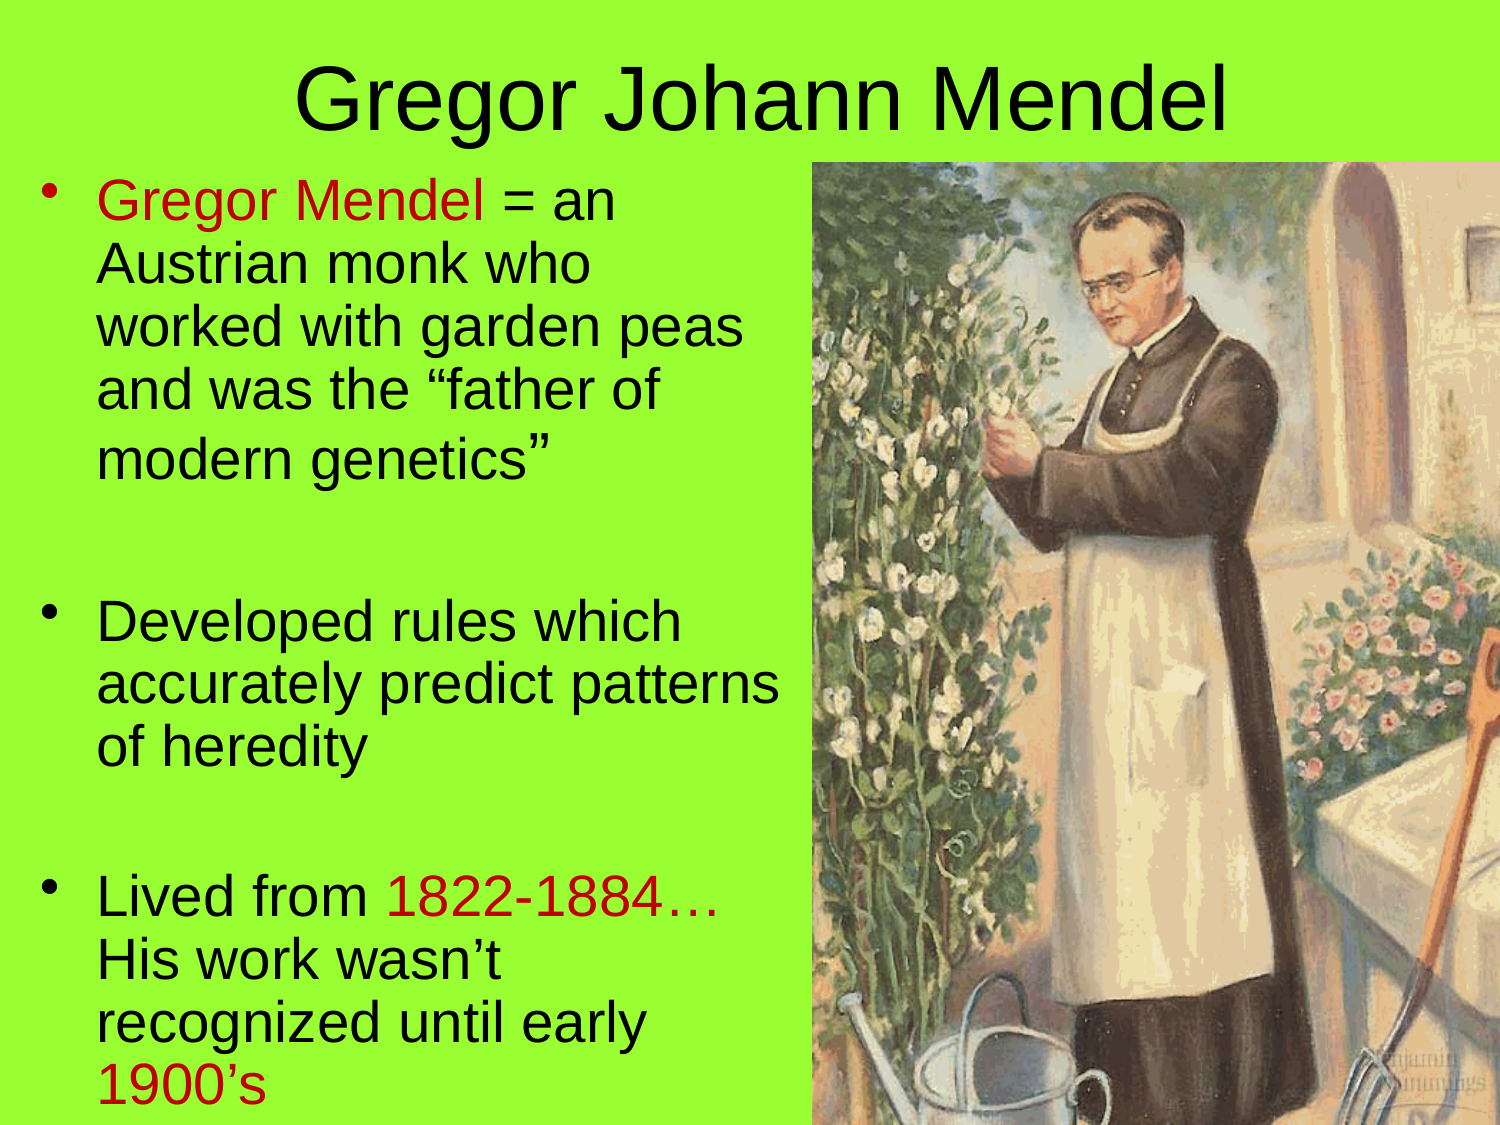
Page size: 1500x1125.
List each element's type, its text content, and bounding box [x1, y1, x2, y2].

picture [812, 162, 1500, 1125]
list Gregor Mendel = an Austrian monk who worked with garden peas and was the “father of modern genetics” Developed rules which accurately predict patterns of heredity Lived from 1822-1884… His work wasn’t recognized until early 1900’s [24, 162, 800, 1088]
title Gregor Johann Mendel [87, 0, 1438, 188]
